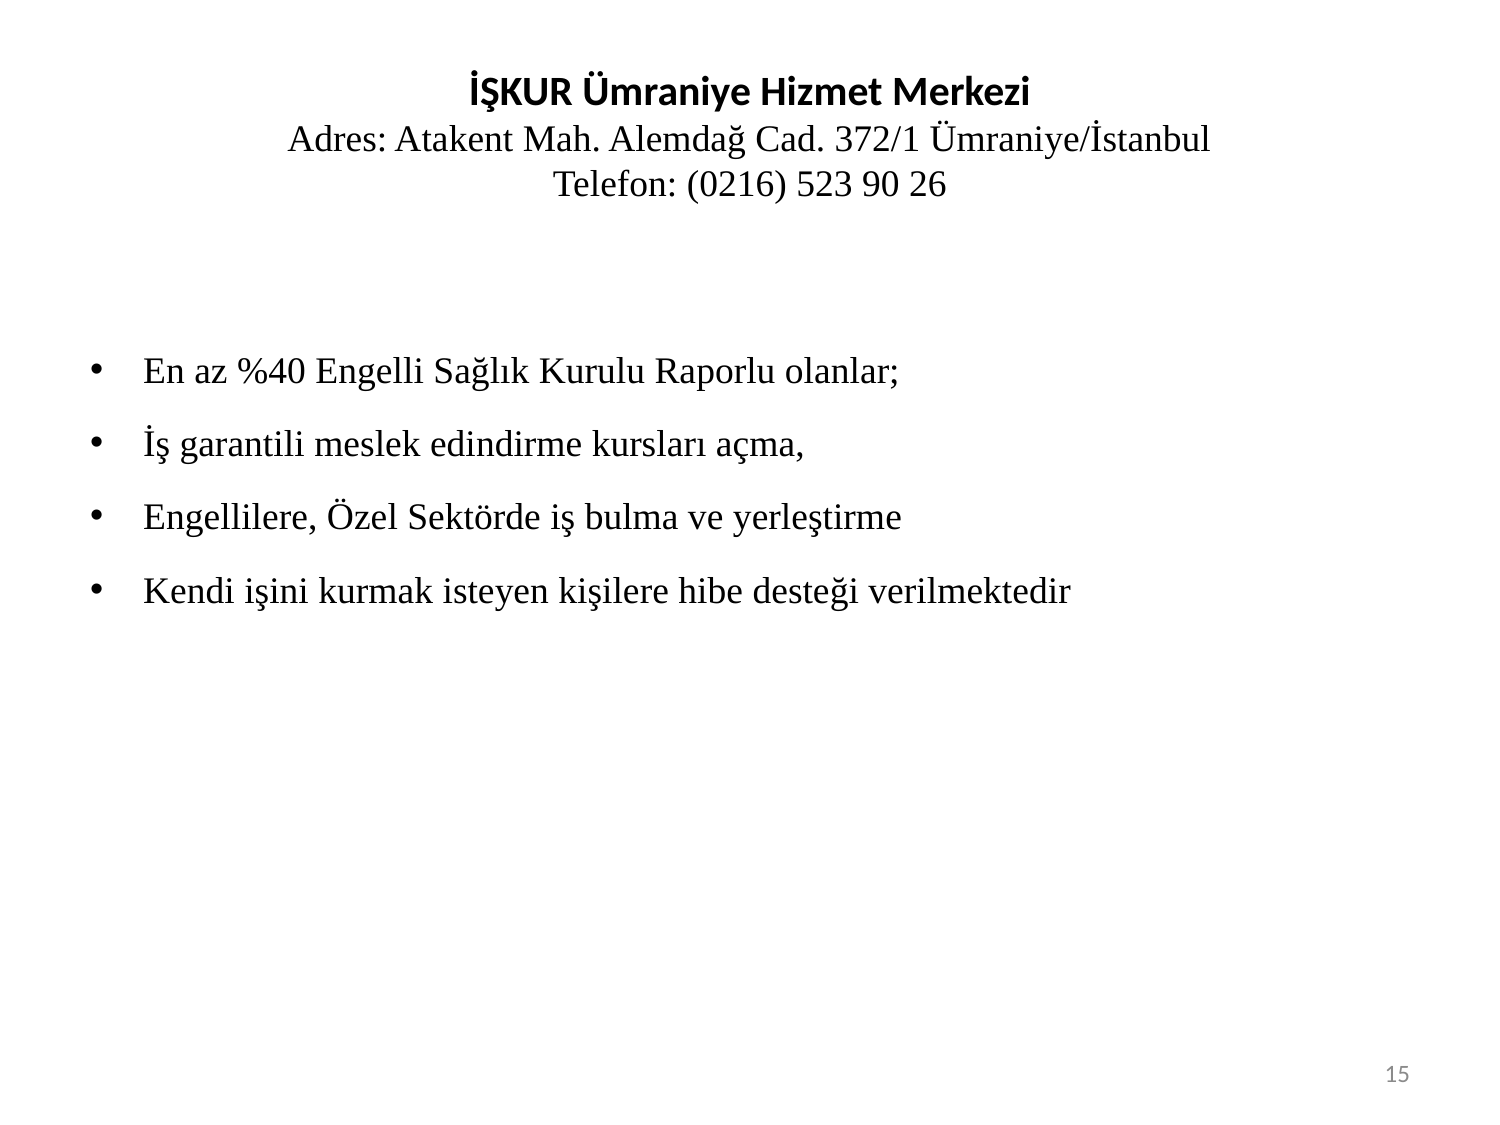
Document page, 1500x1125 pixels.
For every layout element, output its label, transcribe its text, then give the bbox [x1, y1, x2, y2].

slide_number 15 [1074, 1042, 1425, 1103]
list En az %40 Engelli Sağlık Kurulu Raporlu olanlar; İş garantili meslek edindirme kursları açma, Engellilere, Özel Sektörde iş bulma ve yerleştirme Kendi işini kurmak isteyen kişilere hibe desteği verilmektedir [75, 338, 1425, 858]
title İŞKUR Ümraniye Hizmet Merkezi Adres: Atakent Mah. Alemdağ Cad. 372/1 Ümraniye/İstanbul Telefon: (0216) 523 90 26 [75, 45, 1425, 268]
